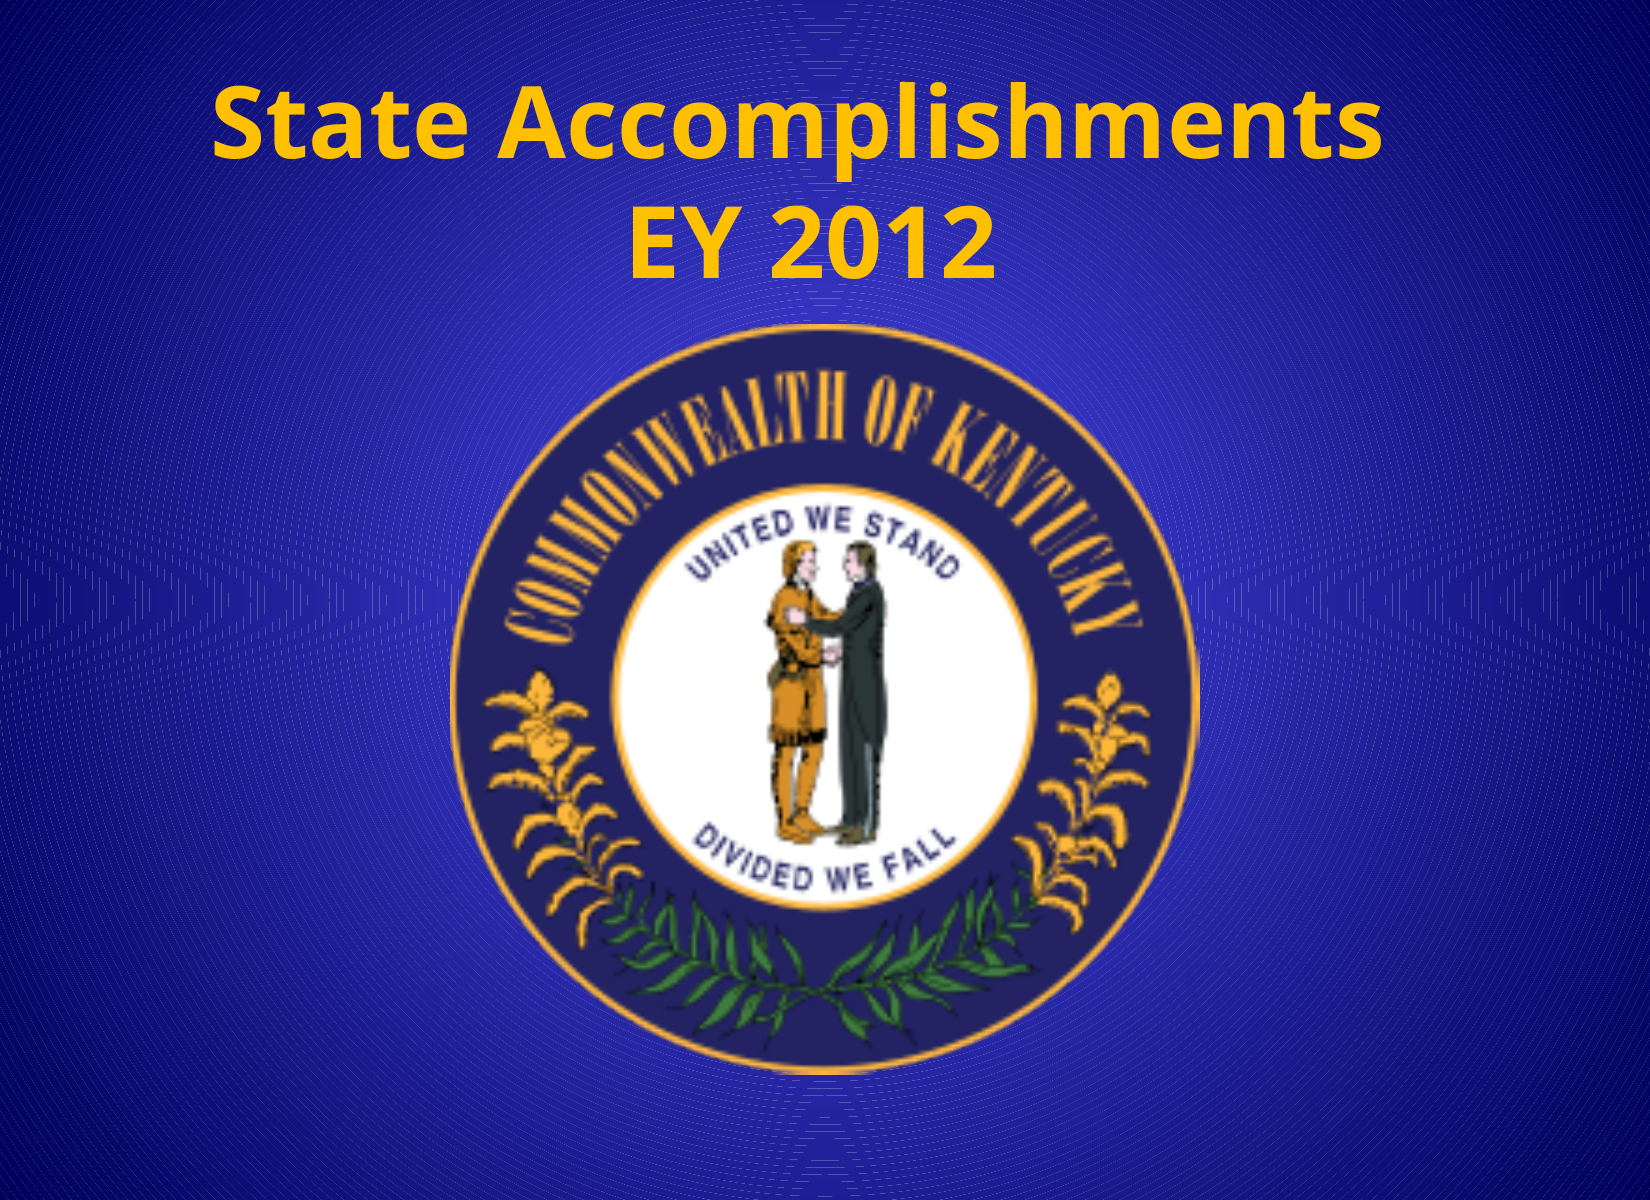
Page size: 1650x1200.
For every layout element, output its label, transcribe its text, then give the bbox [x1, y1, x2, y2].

picture [449, 324, 1201, 1076]
title State Accomplishments EY 2012 [68, 53, 1554, 305]
